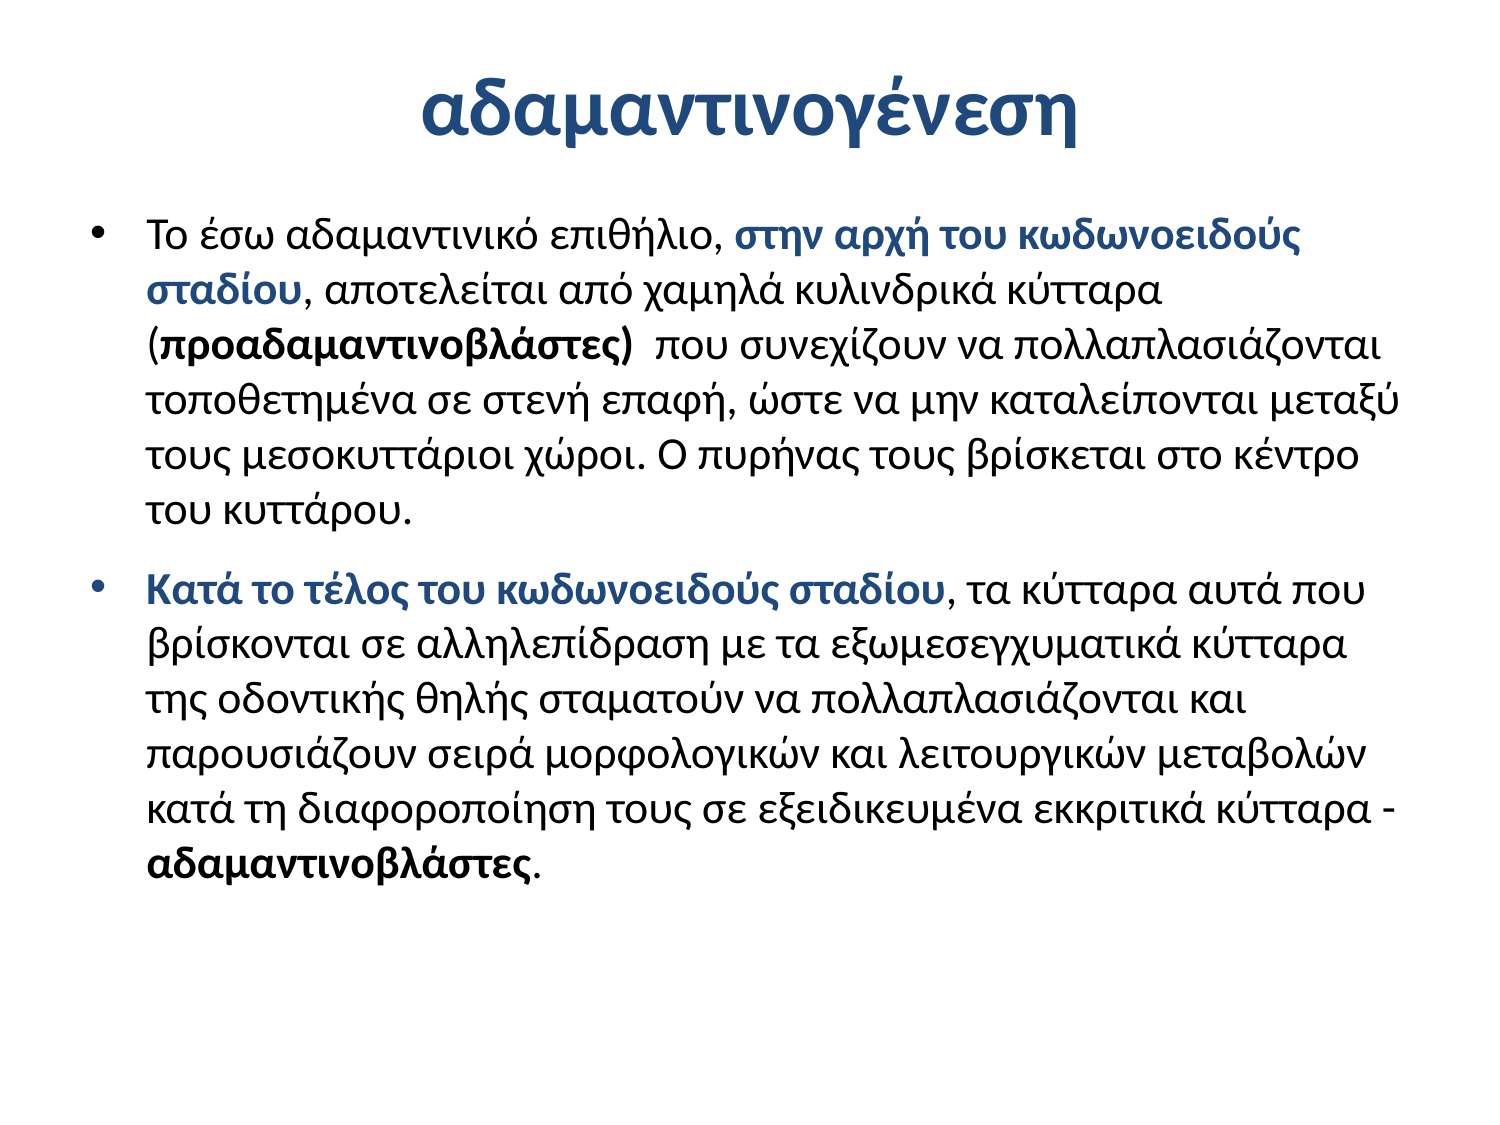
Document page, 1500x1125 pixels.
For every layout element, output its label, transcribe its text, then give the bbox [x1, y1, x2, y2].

title αδαμαντινογένεση [75, 45, 1425, 233]
list Το έσω αδαμαντινικό επιθήλιο, στην αρχή του κωδωνοειδούς σταδίου, αποτελείται από χαμηλά κυλινδρικά κύτταρα (προαδαμαντινοβλάστες) που συνεχίζουν να πολλαπλασιάζονται τοποθετημένα σε στενή επαφή, ώστε να μην καταλείπονται μεταξύ τους μεσοκυττάριοι χώροι. Ο πυρήνας τους βρίσκεται στο κέντρο του κυττάρου. Κατά το τέλος του κωδωνοειδούς σταδίου, τα κύτταρα αυτά που βρίσκονται σε αλληλεπίδραση με τα εξωμεσεγχυματικά κύτταρα της οδοντικής θηλής σταματούν να πολλαπλασιάζονται και παρουσιάζουν σειρά μορφολογικών και λειτουργικών μεταβολών κατά τη διαφοροποίηση τους σε εξειδικευμένα εκκριτικά κύτταρα - αδαμαντινοβλάστες. [75, 233, 1425, 1005]
